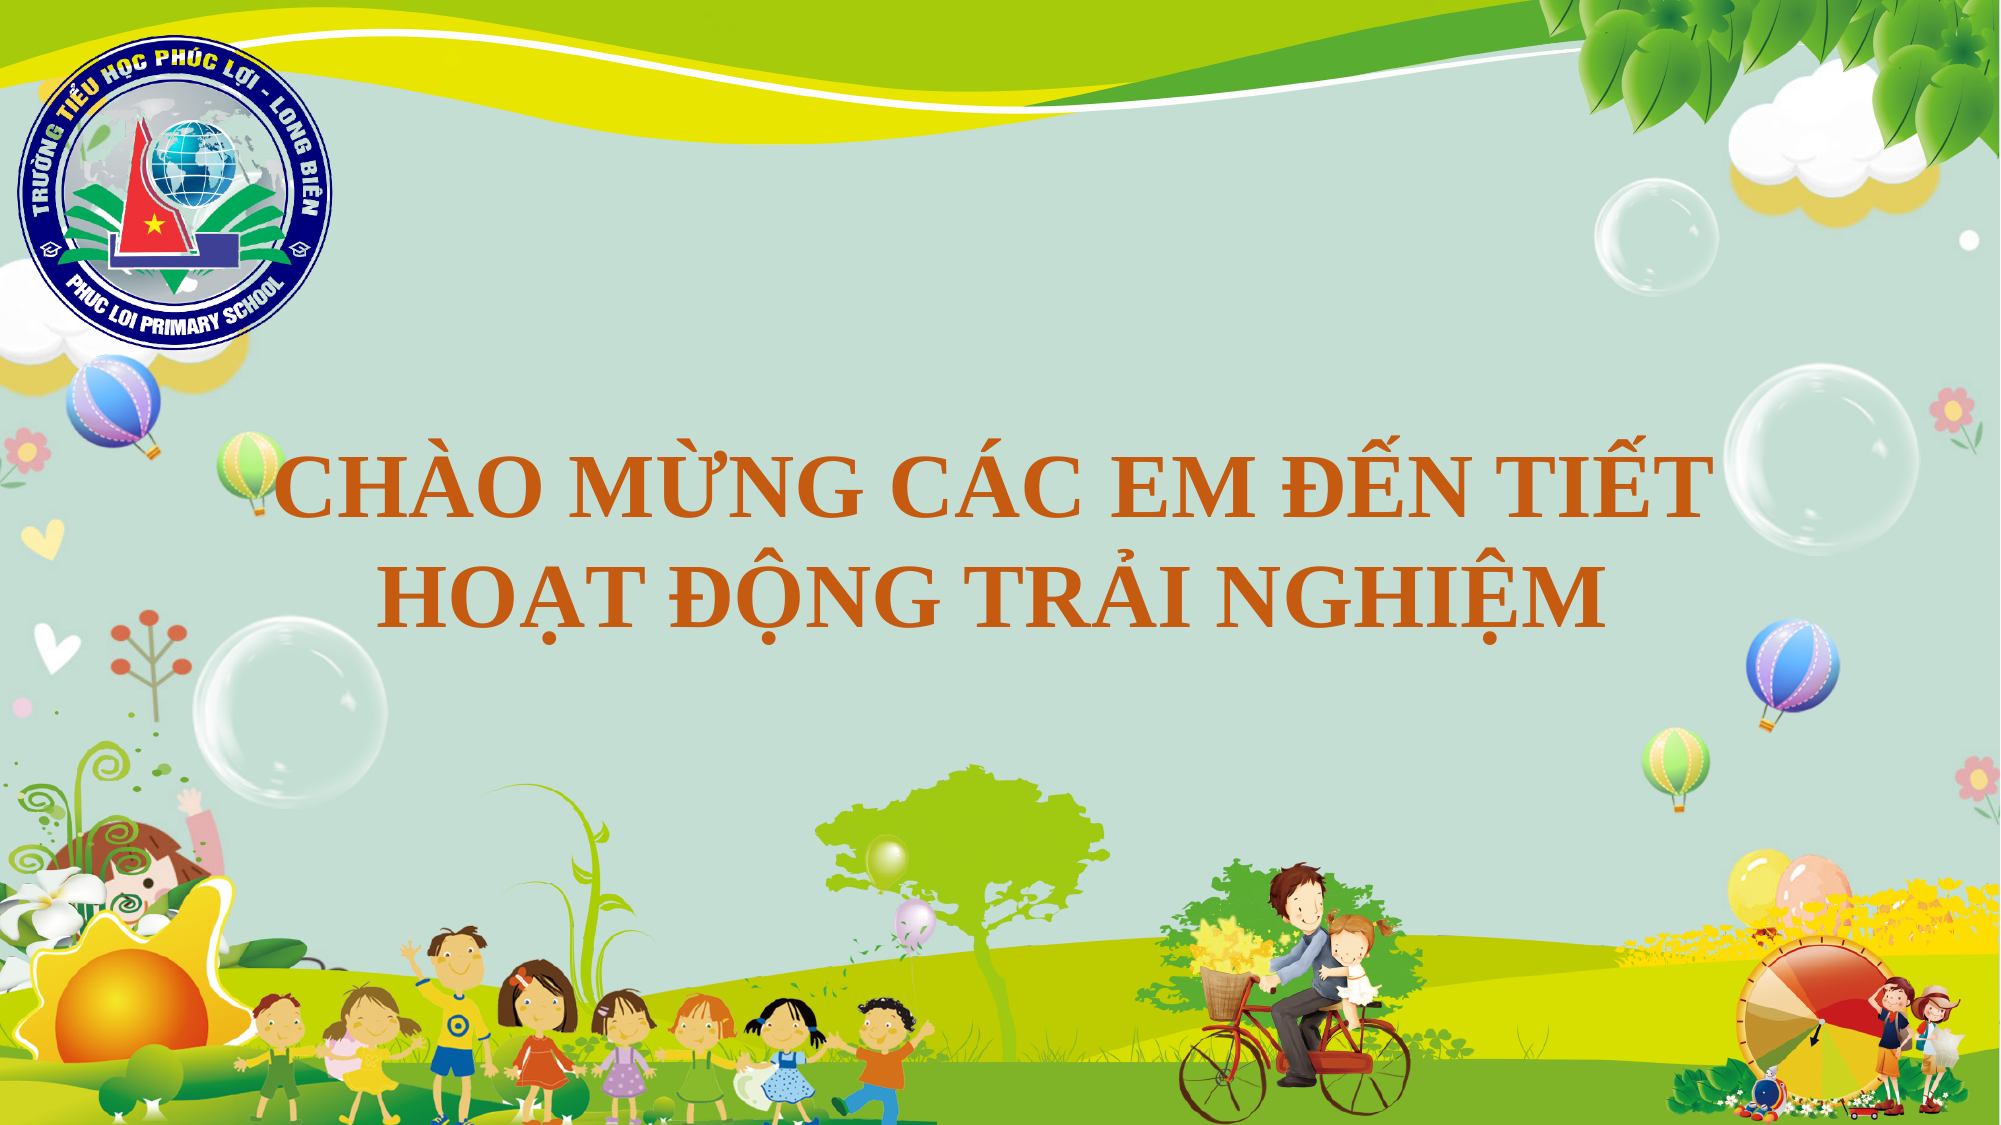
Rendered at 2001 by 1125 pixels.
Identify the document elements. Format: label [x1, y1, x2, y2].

picture [9, 27, 339, 357]
text_box [0, 0, 1999, 1125]
